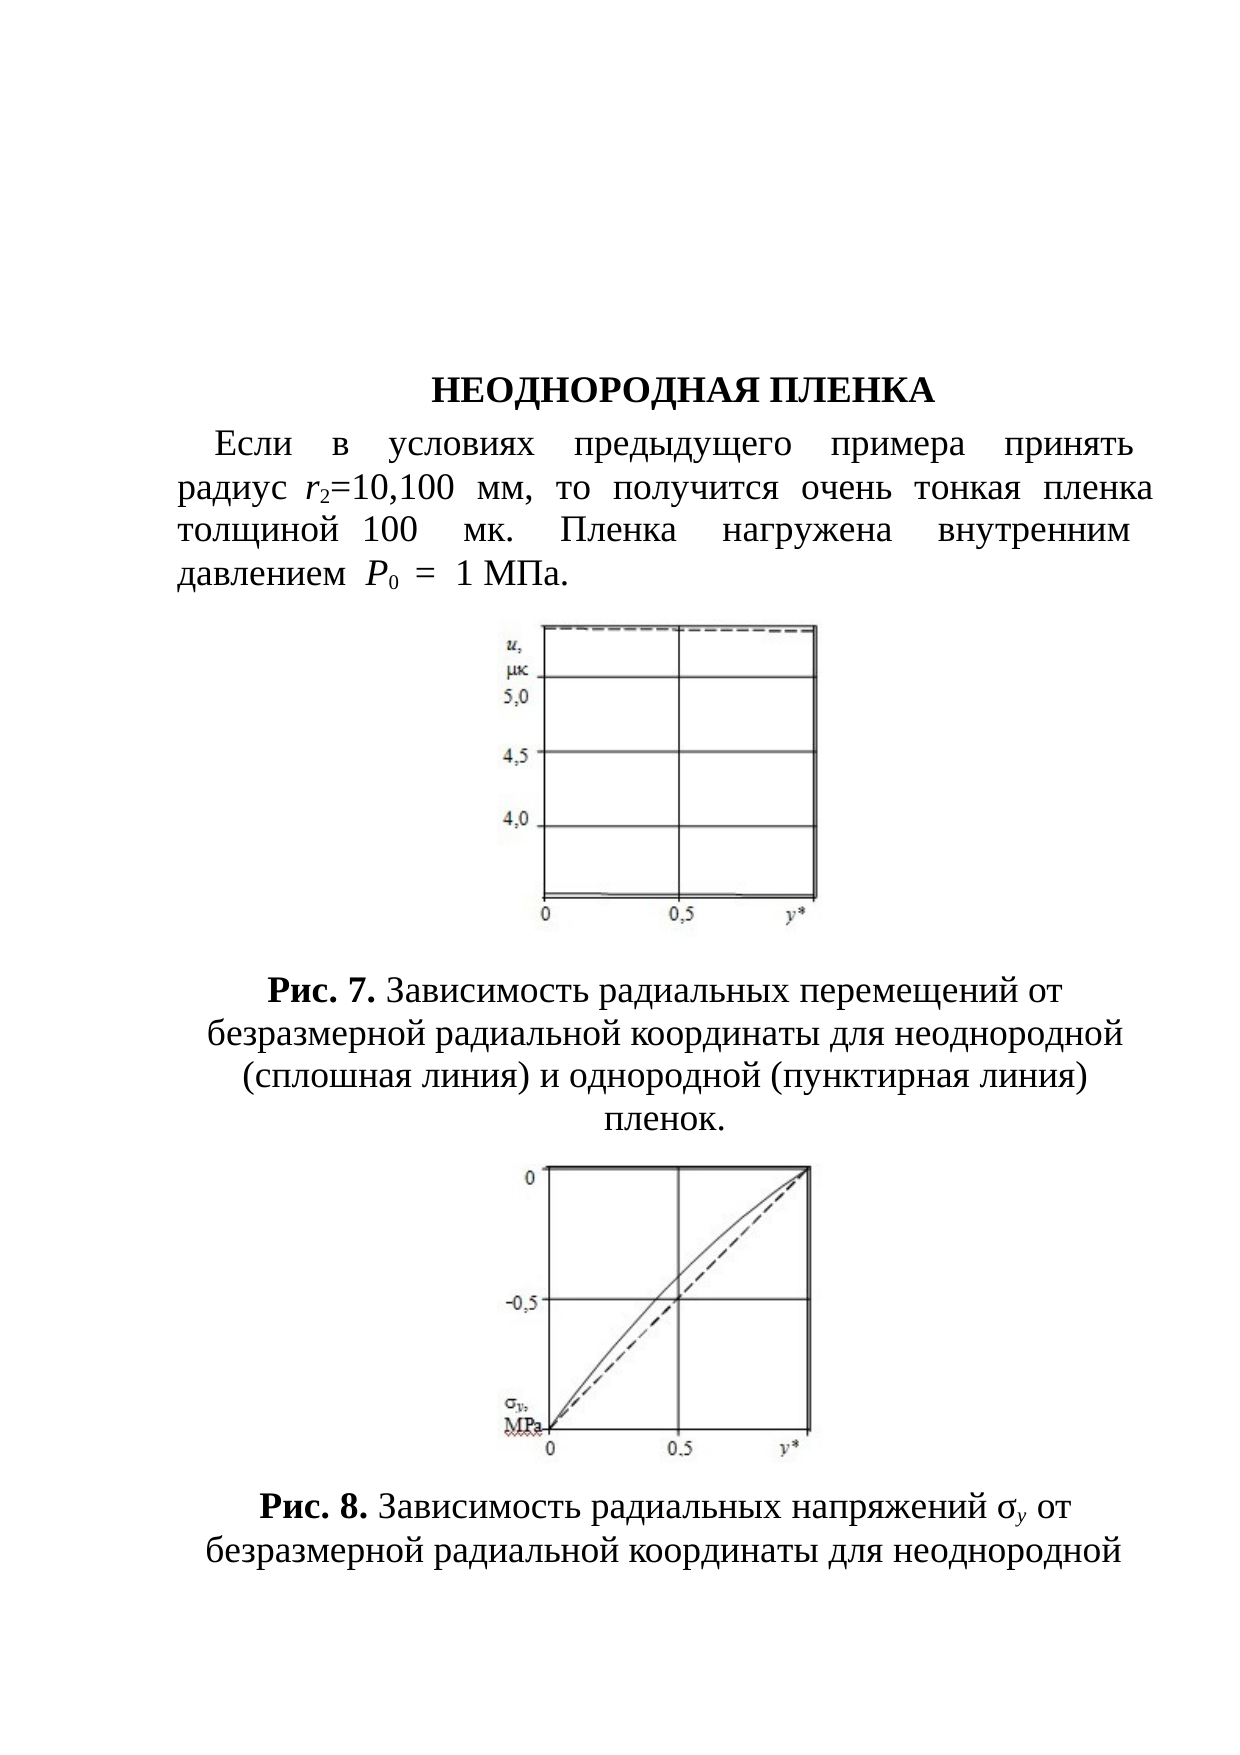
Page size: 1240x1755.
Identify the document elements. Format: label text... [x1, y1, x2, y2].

text_box [497, 1163, 835, 1482]
text_box [497, 619, 835, 938]
text_box НЕОДНОРОДНАЯ ПЛЕНКА Если в условиях предыдущего примера принять радиус r2=10,100 мм, то получится очень тонкая пленка толщиной 100 мк. Пленка нагружена внутренним давлением P0 = 1 МПа. [175, 364, 1155, 595]
text_box Рис. 7. Зависимость радиальных перемещений от безразмерной радиальной координаты для неоднородной (сплошная линия) и однородной (пунктирная линия) пленок. [203, 968, 1126, 1140]
text_box Рис. 8. Зависимость радиальных напряжений σy от безразмерной радиальной координаты для неоднородной [203, 1483, 1126, 1571]
